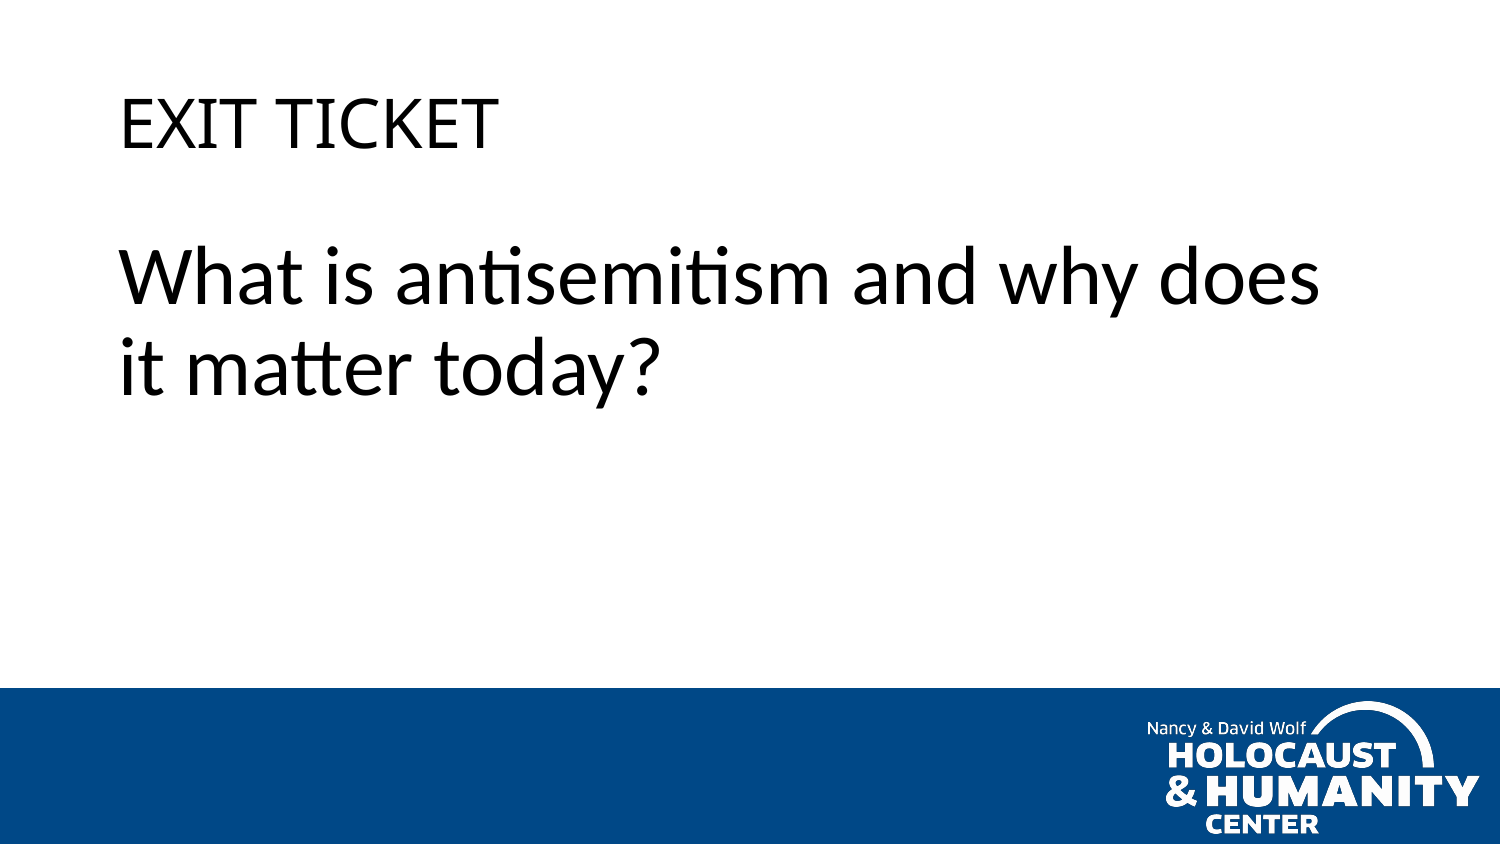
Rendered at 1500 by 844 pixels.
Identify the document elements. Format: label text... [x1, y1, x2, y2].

picture [0, 688, 1500, 844]
title EXIT TICKET [103, 44, 1397, 208]
list What is antisemitism and why does it matter today? [103, 224, 1397, 517]
